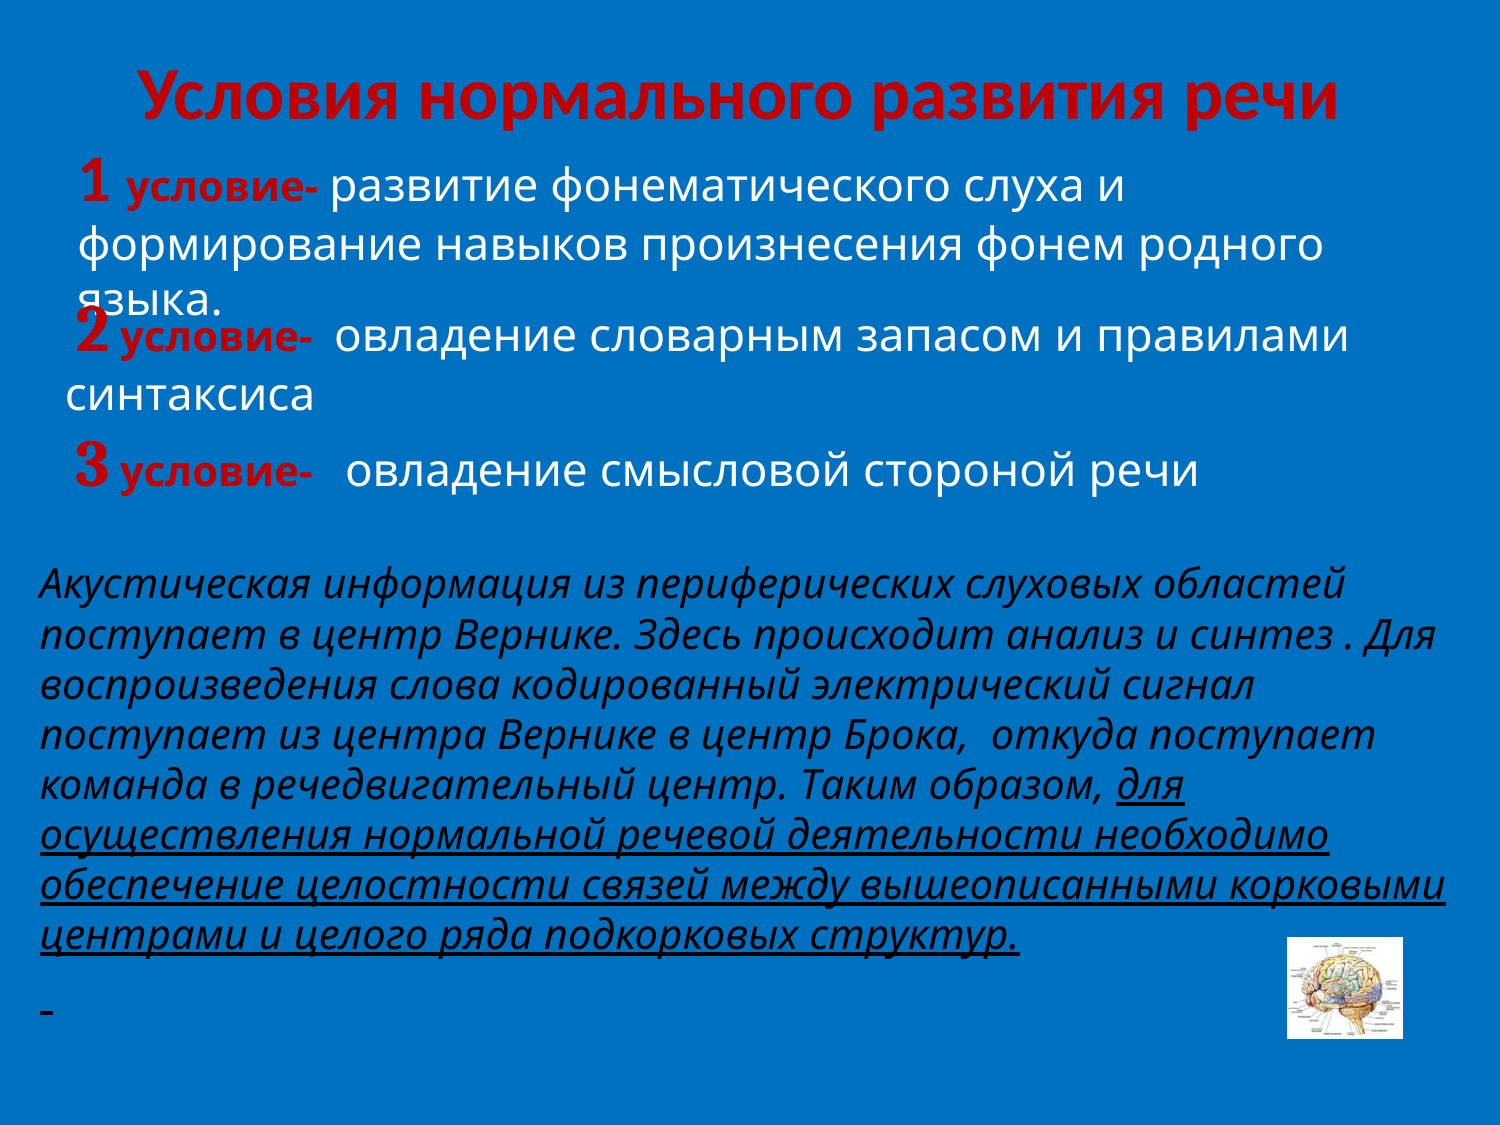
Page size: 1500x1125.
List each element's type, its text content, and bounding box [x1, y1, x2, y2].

text_box 2 условие- овладение словарным запасом и правилами синтаксиса 3 условие- овладение смысловой стороной речи [50, 137, 1500, 617]
text_box Акустическая информация из периферических слуховых областей поступает в центр Вернике. Здесь происходит анализ и синтез . Для воспроизведения слова кодированный электрический сигнал поступает из центра Вернике в центр Брока, откуда поступает команда в речедвигательный центр. Таким образом, для осуществления нормальной речевой деятельности необходимо обеспечение целостности связей между вышеописанными корковыми центрами и целого ряда подкорковых структур. [24, 549, 1463, 1075]
picture [1287, 937, 1404, 1040]
text_box Условия нормального развития речи 1 условие- развитие фонематического слуха и формирование навыков произнесения фонем родного языка. [62, 37, 1438, 137]
